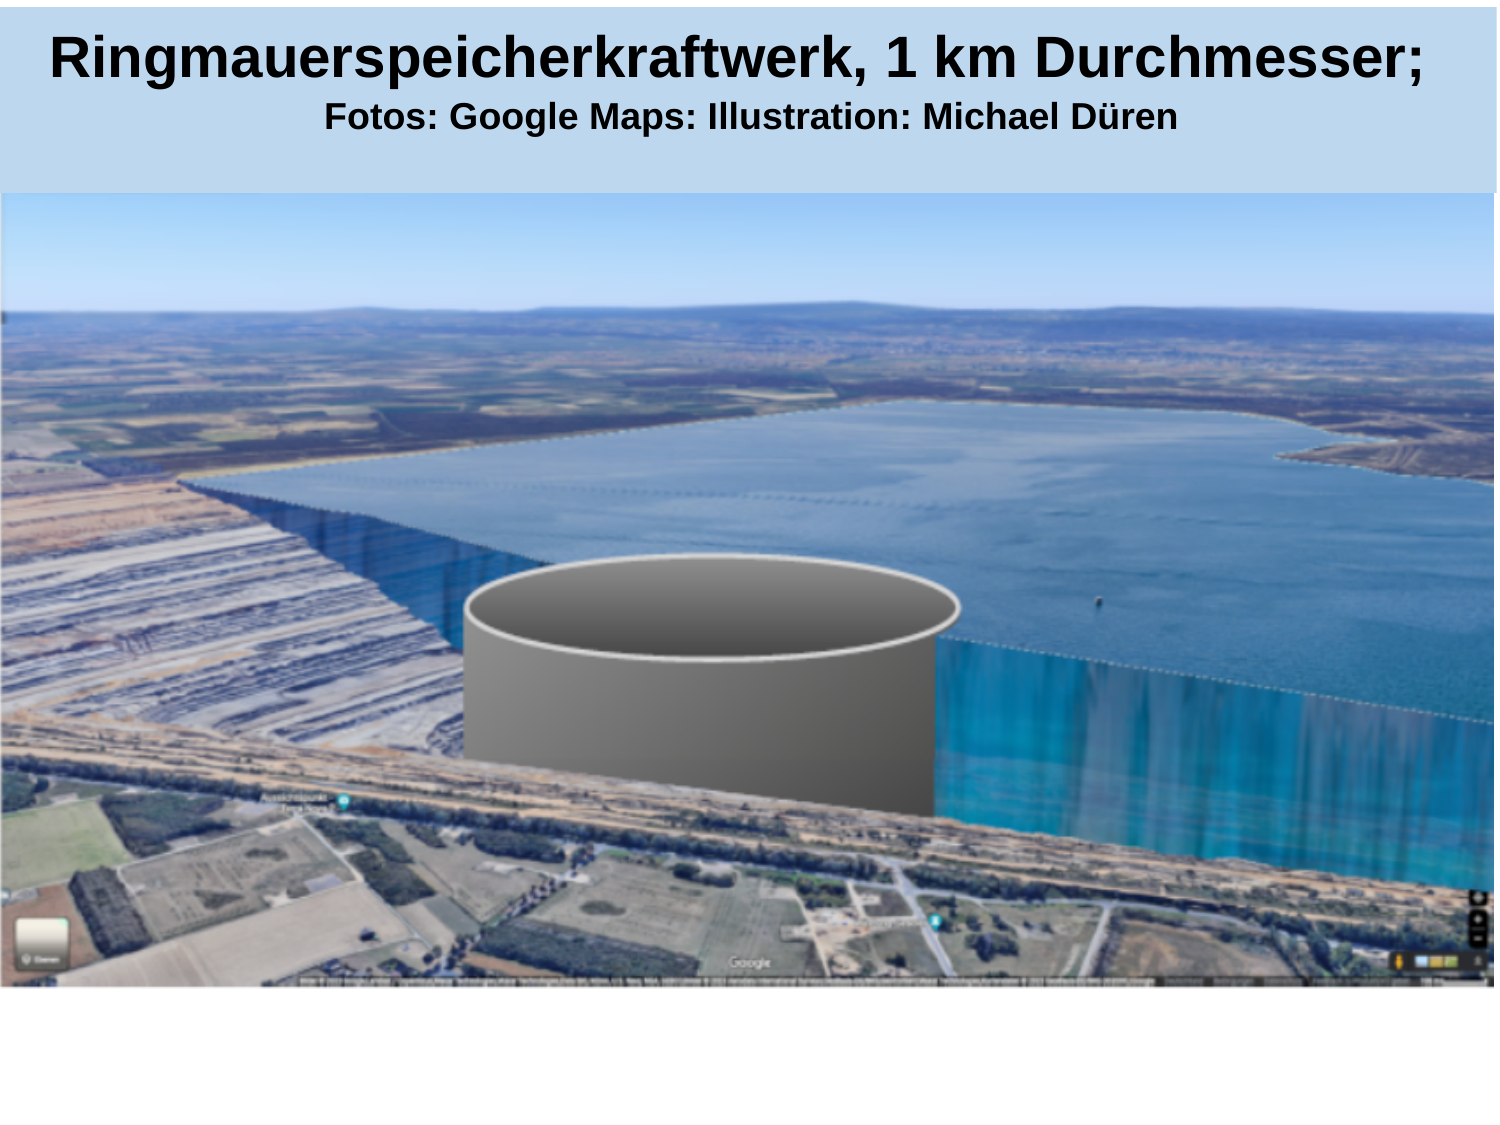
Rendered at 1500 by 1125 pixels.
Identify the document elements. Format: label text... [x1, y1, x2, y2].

text_box Ringmauerspeicherkraftwerk, 1 km Durchmesser; Fotos: Google Maps: Illustration: Michael Düren [0, 7, 1497, 193]
picture [0, 138, 1494, 1003]
